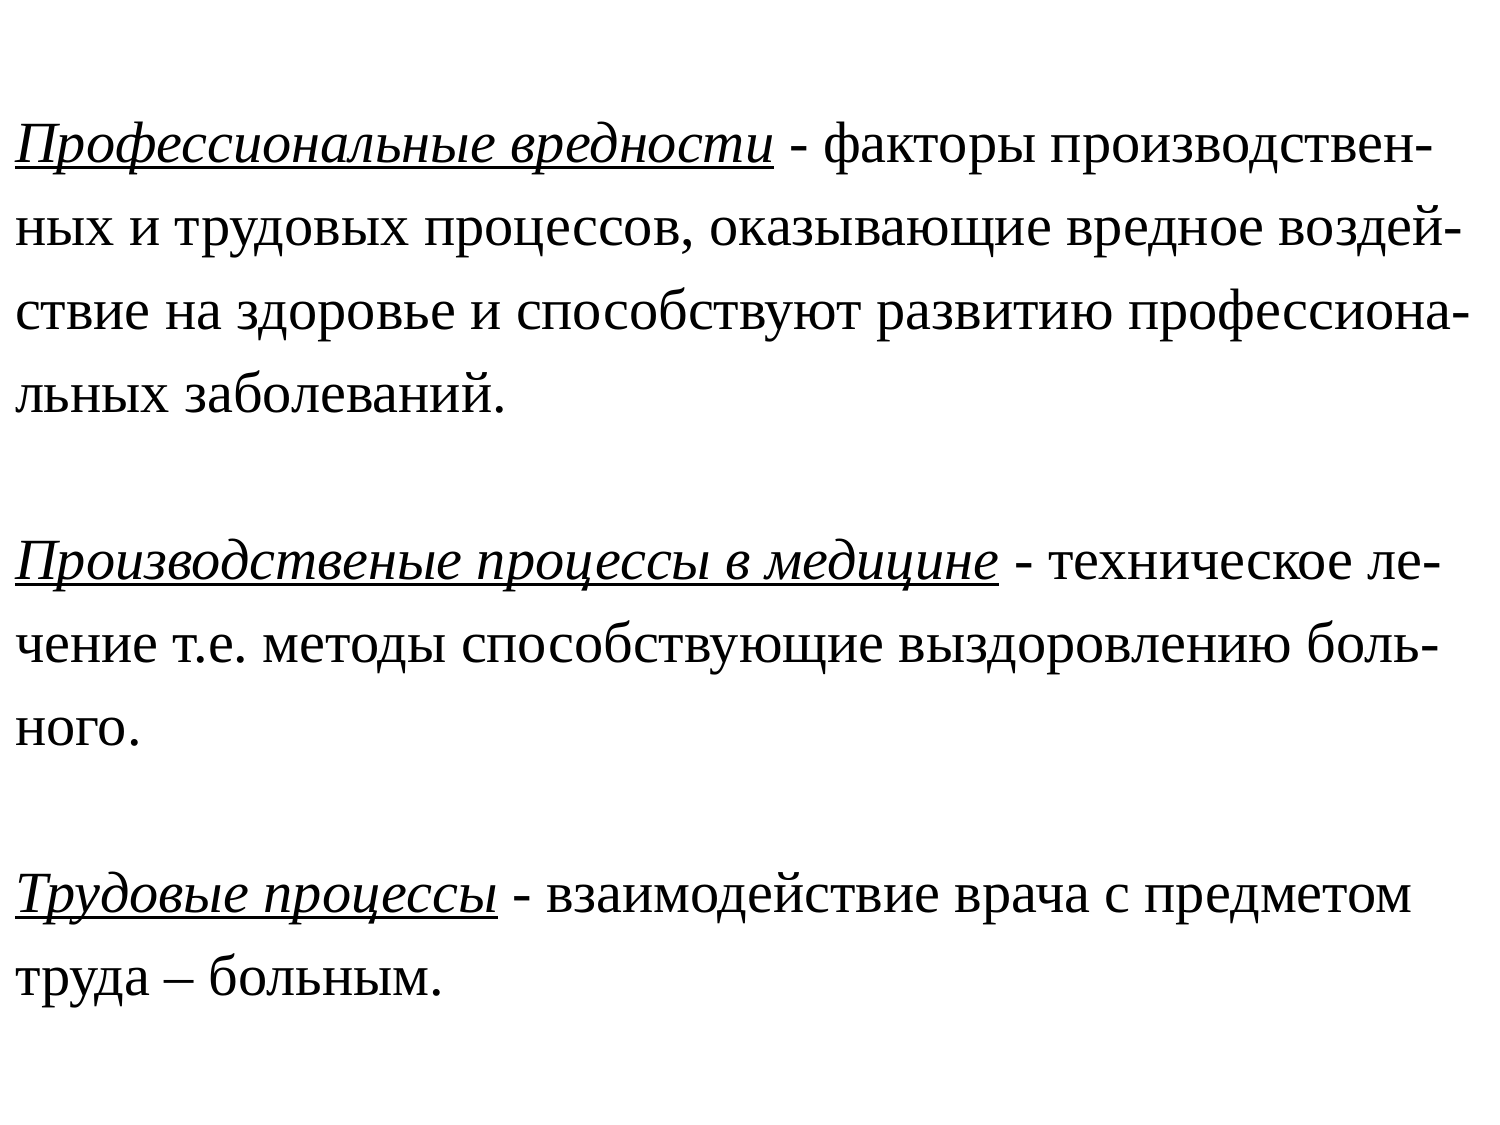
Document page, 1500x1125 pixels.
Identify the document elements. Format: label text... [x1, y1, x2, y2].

title Профессиональные вредности - факторы производствен-ных и трудовых процессов, оказывающие вредное воздей-ствие на здоровье и способствуют развитию профессиона-льных заболеваний. Производственые процессы в медицине - техническое ле-чение т.е. методы способствующие выздоровлению боль-ного. Трудовые процессы - взаимодействие врача с предметом труда – больным. [0, 0, 1500, 1125]
